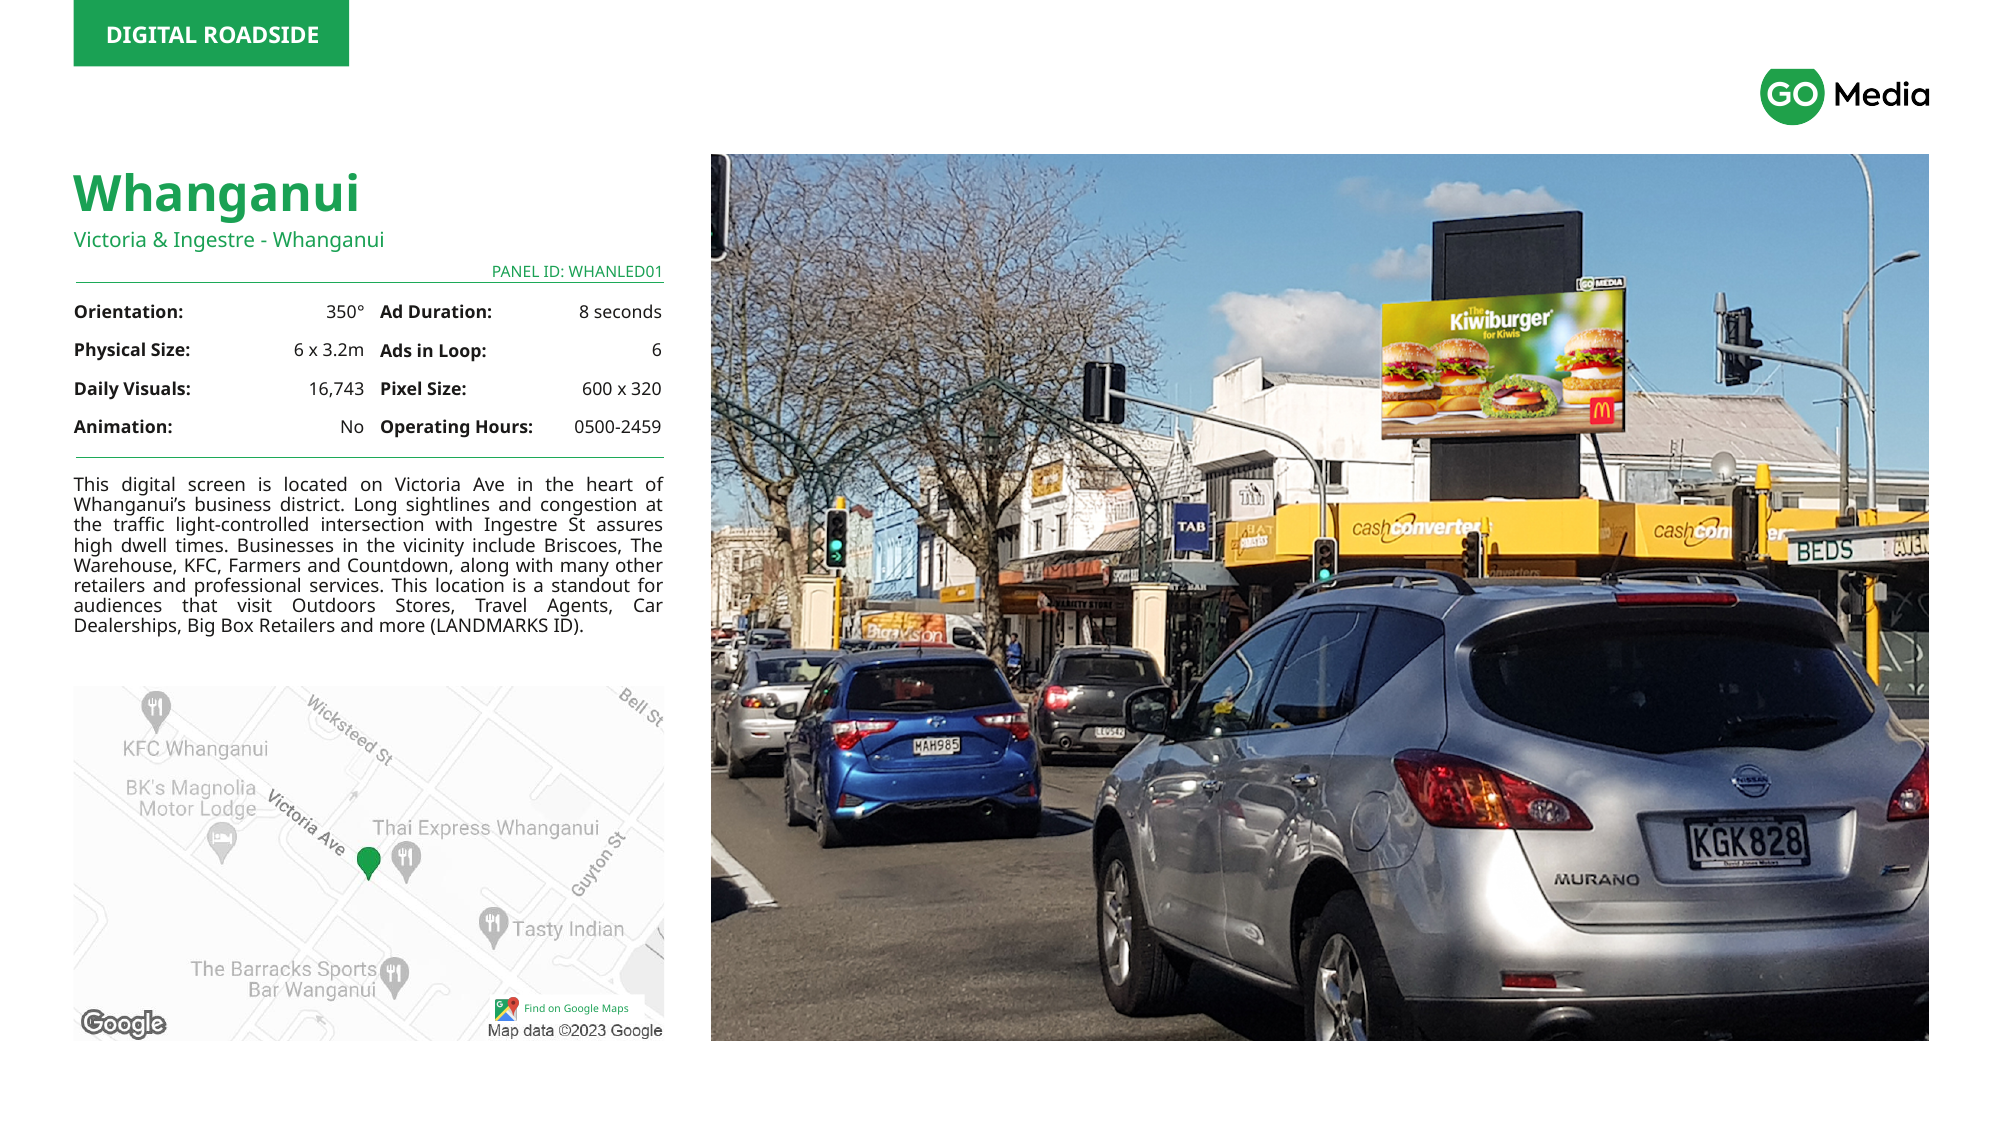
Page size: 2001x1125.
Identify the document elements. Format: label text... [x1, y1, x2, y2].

text_box This digital screen is located on Victoria Ave in the heart of Whanganui’s business district. Long sightlines and congestion at the traffic light-controlled intersection with Ingestre St assures high dwell times. Businesses in the vicinity include Briscoes, The Warehouse, KFC, Farmers and Countdown, along with many other retailers and professional services. This location is a standout for audiences that visit Outdoors Stores, Travel Agents, Car Dealerships, Big Box Retailers and more (LANDMARKS ID). [58, 468, 678, 663]
picture [711, 154, 1929, 1041]
title Whanganui [59, 154, 664, 221]
subtitle Victoria & Ingestre - Whanganui [59, 221, 664, 266]
text_box Ad Duration: Ads in Loop: Pixel Size: Operating Hours: [380, 295, 477, 441]
picture [73, 686, 665, 1041]
text_box [73, 0, 350, 67]
text_box DIGITAL ROADSIDE [90, 13, 335, 56]
text_box 8 seconds 6 600 x 320 0500-2459 [477, 295, 678, 443]
text_box 350° 6 x 3.2m 16,743 No [200, 295, 380, 443]
text_box PANEL ID: WHANLED01 [432, 254, 679, 288]
text_box Orientation: Physical Size: Daily Visuals: Animation: [58, 295, 200, 443]
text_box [489, 994, 652, 1025]
picture [1745, 53, 1945, 141]
